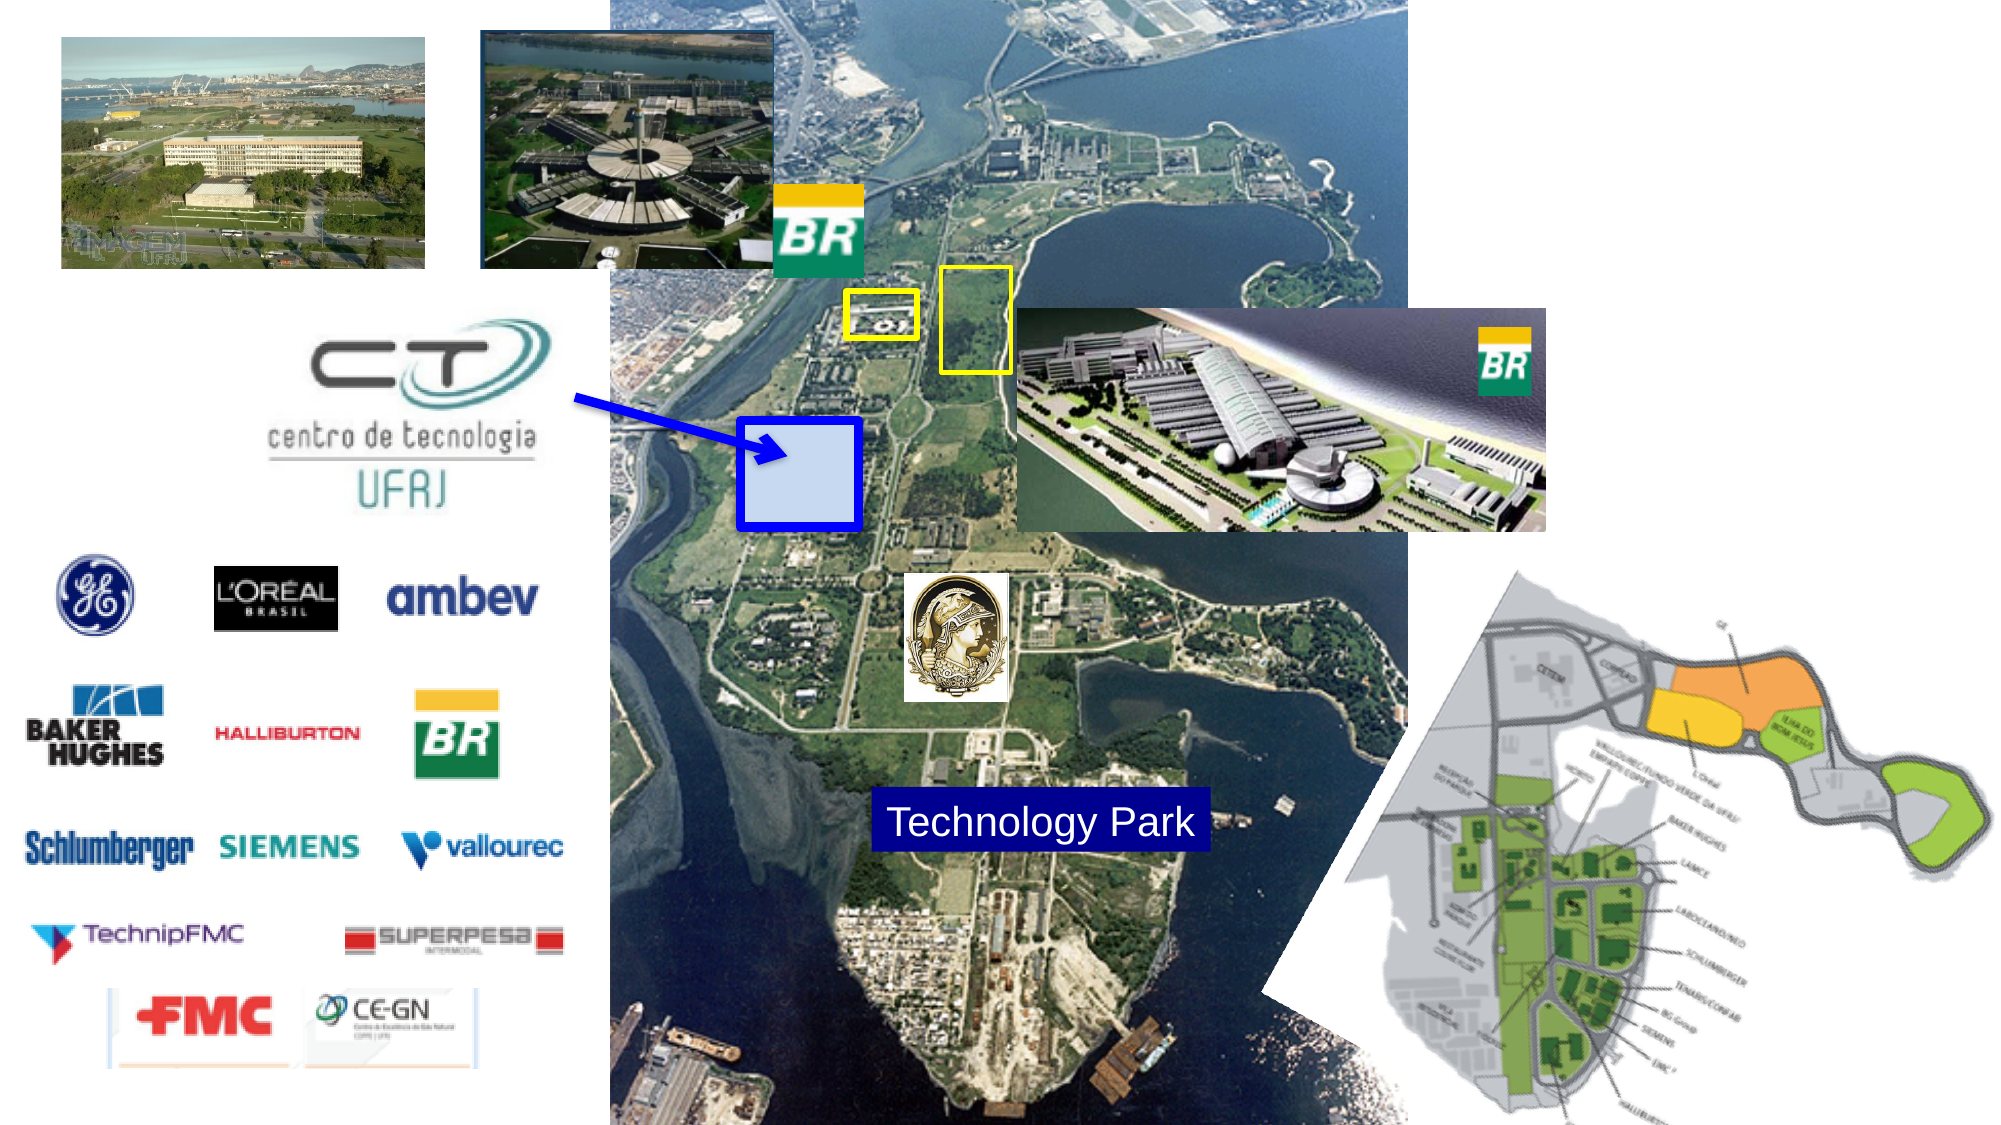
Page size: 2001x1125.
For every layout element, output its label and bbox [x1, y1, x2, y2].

text_box [574, 396, 788, 457]
picture [232, 298, 581, 531]
text_box [480, 30, 865, 279]
picture [0, 538, 587, 1069]
picture [61, 37, 426, 269]
picture [610, 0, 2001, 1125]
text_box [940, 266, 1546, 532]
